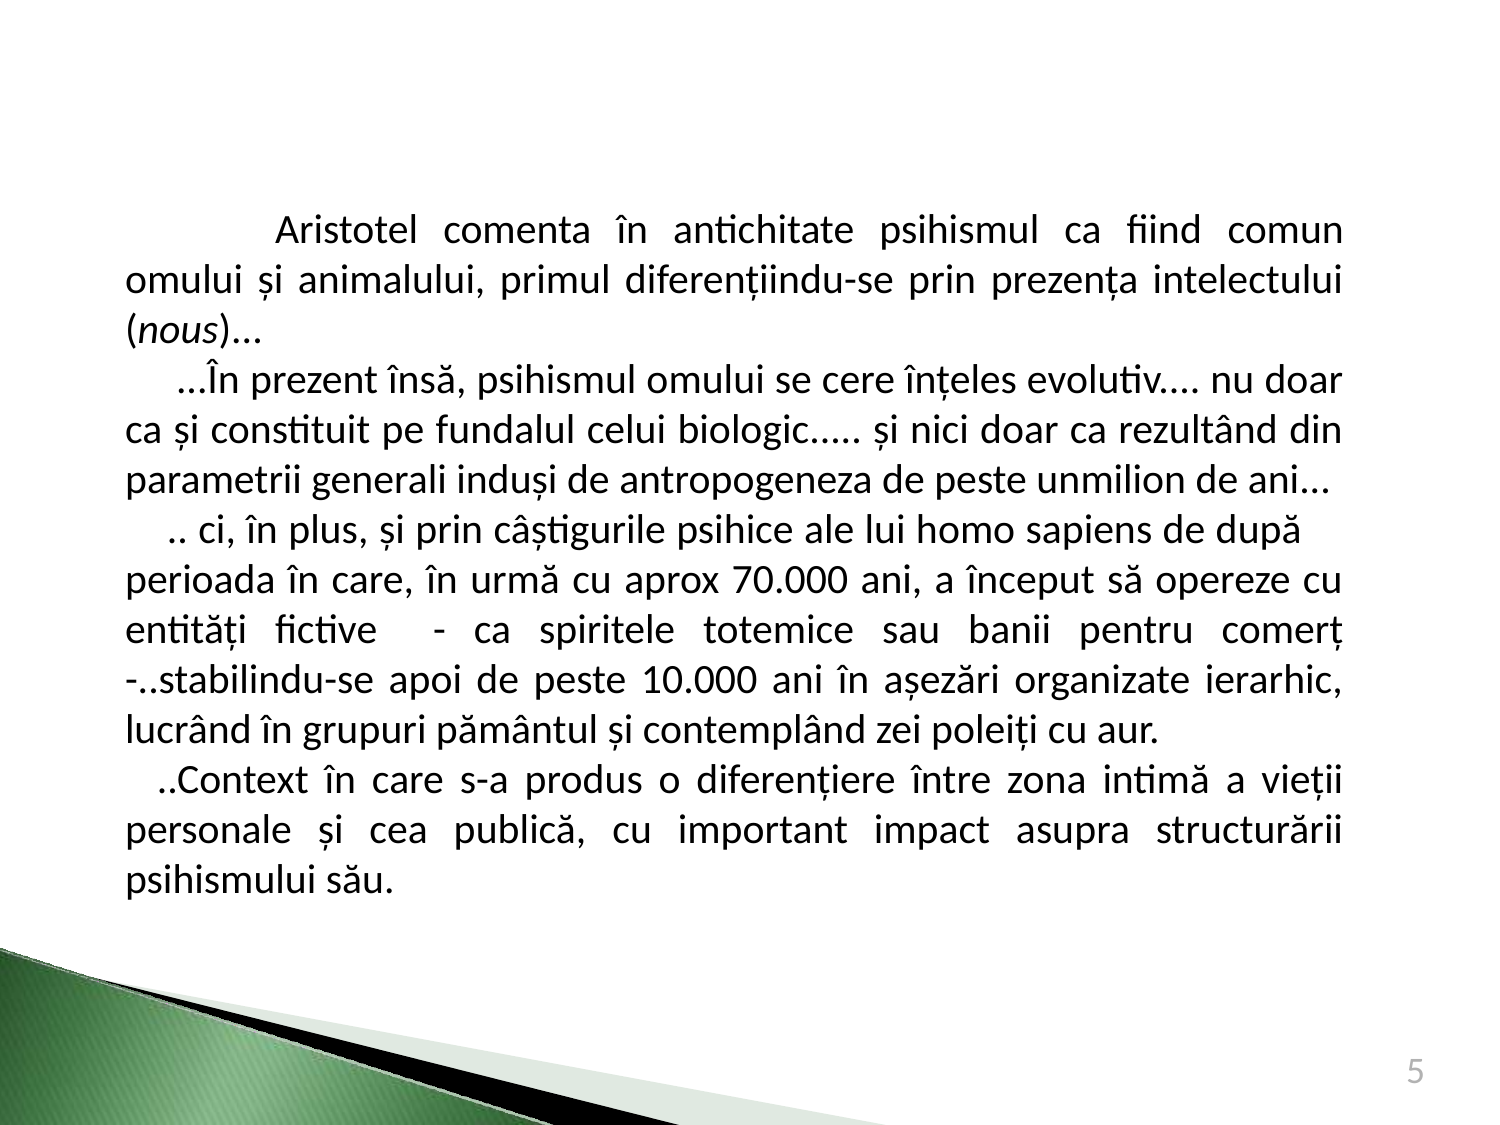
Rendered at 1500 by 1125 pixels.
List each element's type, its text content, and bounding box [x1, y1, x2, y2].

slide_number 5 [1080, 1046, 1425, 1103]
text_box Aristotel comenta în antichitate psihismul ca fiind comun omului și animalului, primul diferențiindu-se prin prezența intelectului (nous)... ...În prezent însă, psihismul omului se cere înțeles evolutiv.... nu doar ca și constituit pe fundalul celui biologic..... și nici doar ca rezultând din parametrii generali induși de antropogeneza de peste unmilion de ani... .. ci, în plus, și prin câștigurile psihice ale lui homo sapiens de după perioada în care, în urmă cu aprox 70.000 ani, a început să opereze cu entități fictive - ca spiritele totemice sau banii pentru comerț -..stabilindu-se apoi de peste 10.000 ani în așezări organizate ierarhic, lucrând în grupuri pământul și contemplând zei poleiți cu aur. ..Context în care s-a produs o diferențiere între zona intimă a vieții personale și cea publică, cu important impact asupra structurării psihismului său. [125, 200, 1344, 903]
picture [0, 948, 558, 1125]
